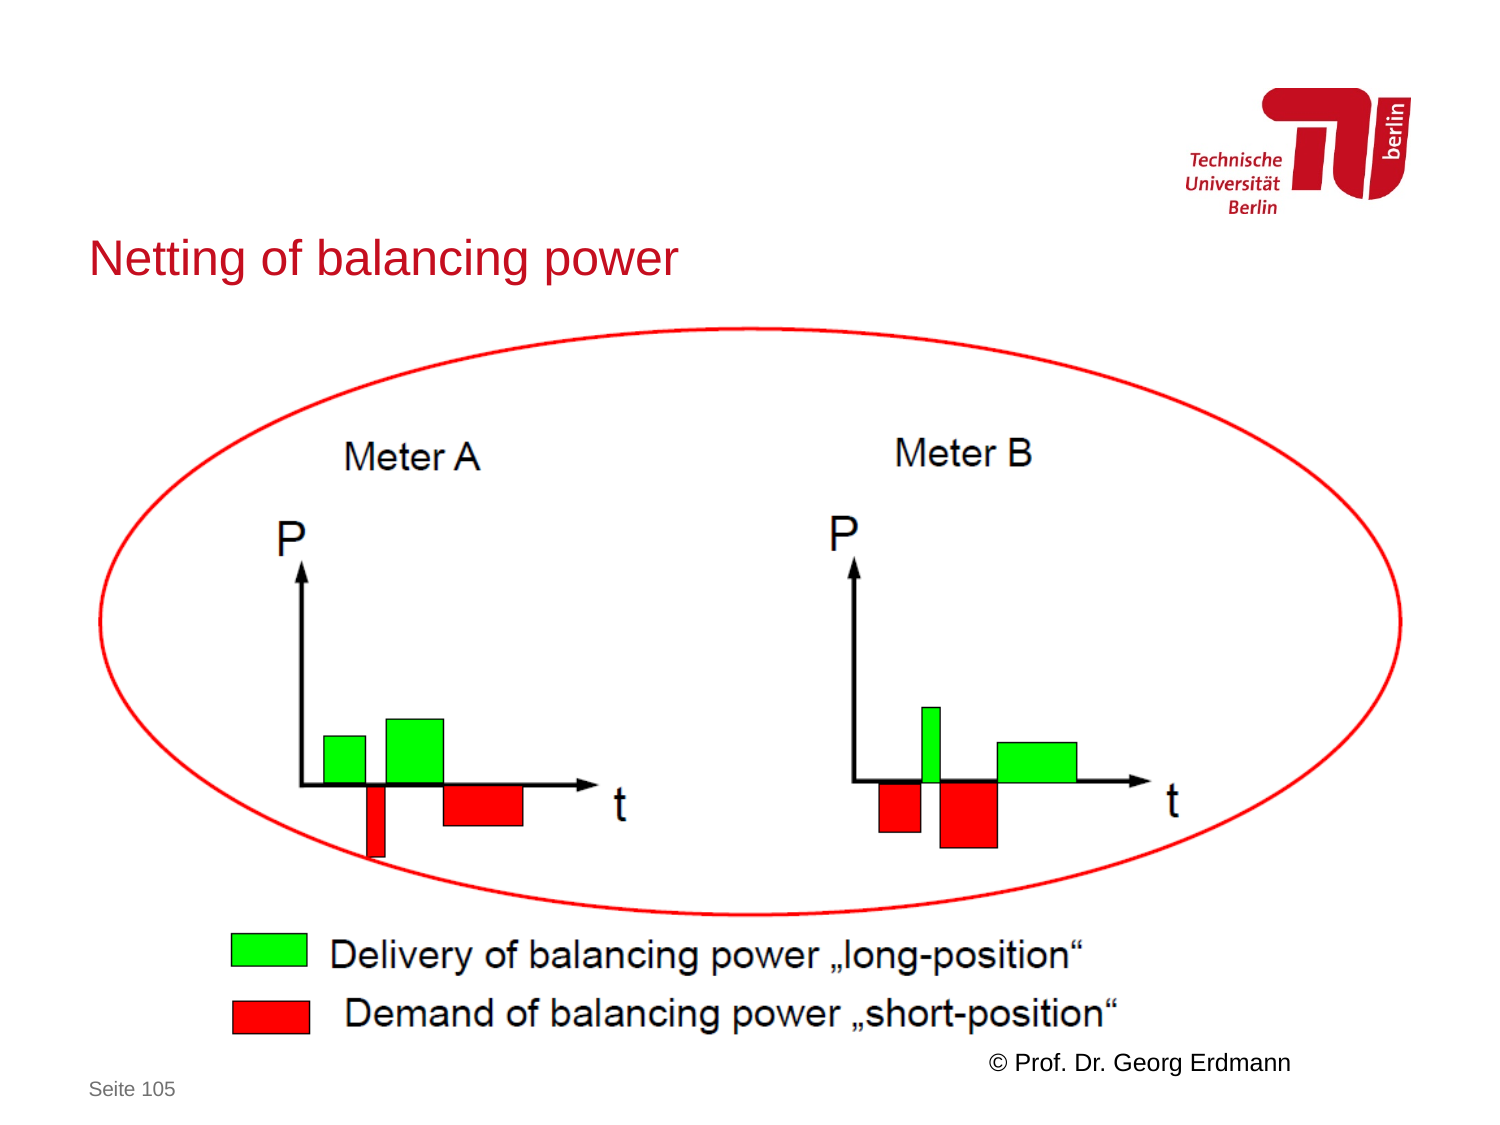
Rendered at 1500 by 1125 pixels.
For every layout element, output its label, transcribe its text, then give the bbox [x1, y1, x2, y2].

title Netting of balancing power [88, 226, 1411, 286]
picture [88, 321, 1411, 1039]
picture [1186, 88, 1411, 214]
text_box © Prof. Dr. Georg Erdmann [974, 1039, 1317, 1084]
slide_number Seite 105 [88, 1075, 1176, 1101]
